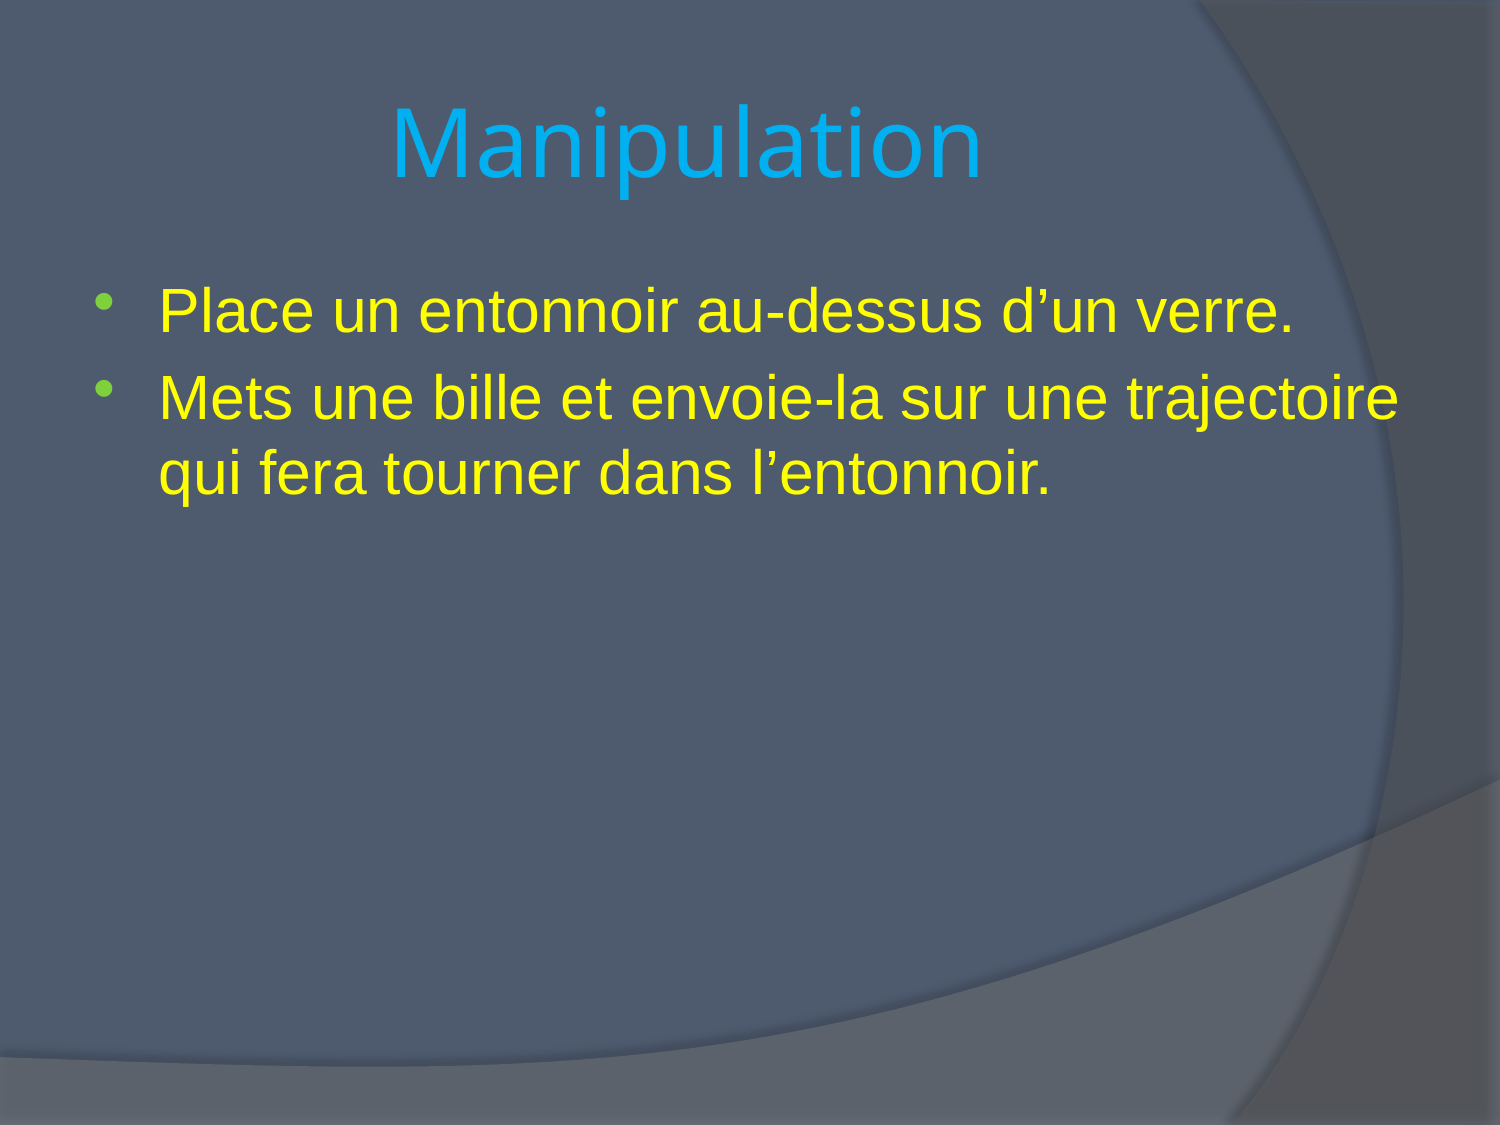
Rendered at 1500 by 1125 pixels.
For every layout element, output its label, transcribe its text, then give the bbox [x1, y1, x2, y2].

title Manipulation [75, 45, 1300, 233]
list Place un entonnoir au-dessus d’un verre. Mets une bille et envoie-la sur une trajectoire qui fera tourner dans l’entonnoir. [75, 262, 1500, 1005]
